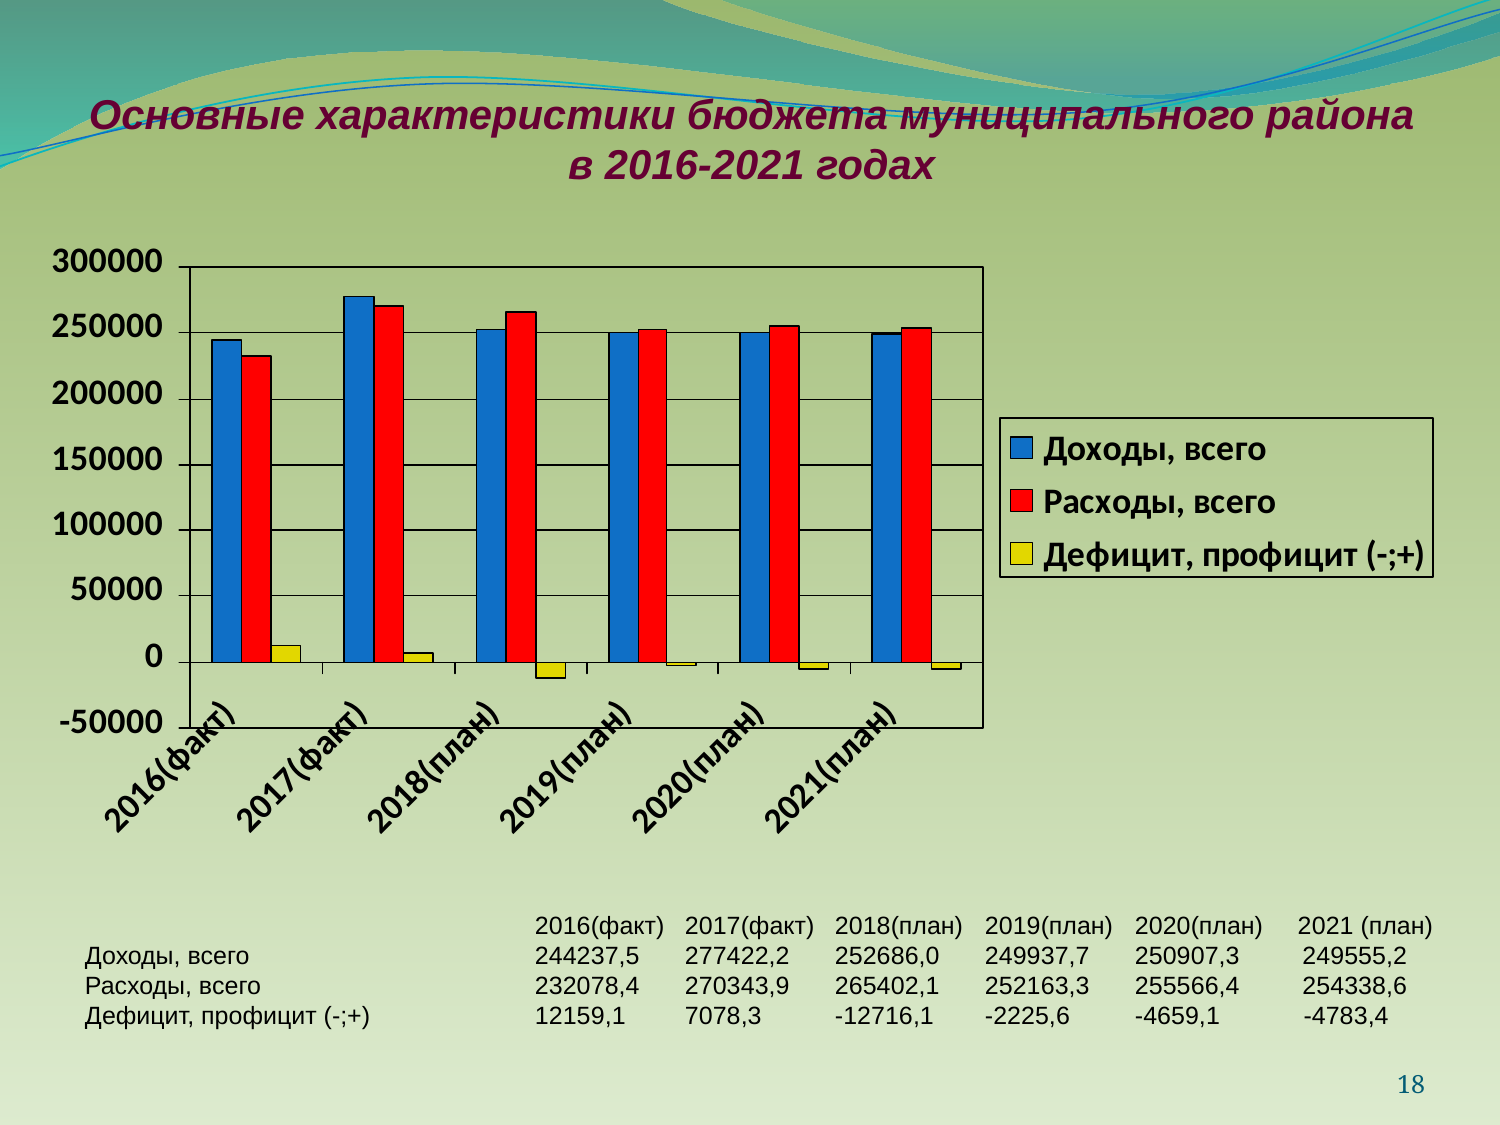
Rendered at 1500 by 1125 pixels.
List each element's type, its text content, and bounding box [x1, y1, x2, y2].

text_box 2016(факт) 2017(факт) 2018(план) 2019(план) 2020(план) 2021 (план) Доходы, всего 244237,5 277422,2 252686,0 249937,7 250907,3 249555,2 Расходы, всего 232078,4 270343,9 265402,1 252163,3 255566,4 254338,6 Дефицит, профицит (-;+) 12159,1 7078,3 -12716,1 -2225,6 -4659,1 -4783,4 [70, 902, 1465, 1067]
slide_number 18 [1299, 1067, 1425, 1103]
title Основные характеристики бюджета муниципального района в 2016-2021 годах [76, 0, 1428, 188]
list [23, 210, 1449, 861]
